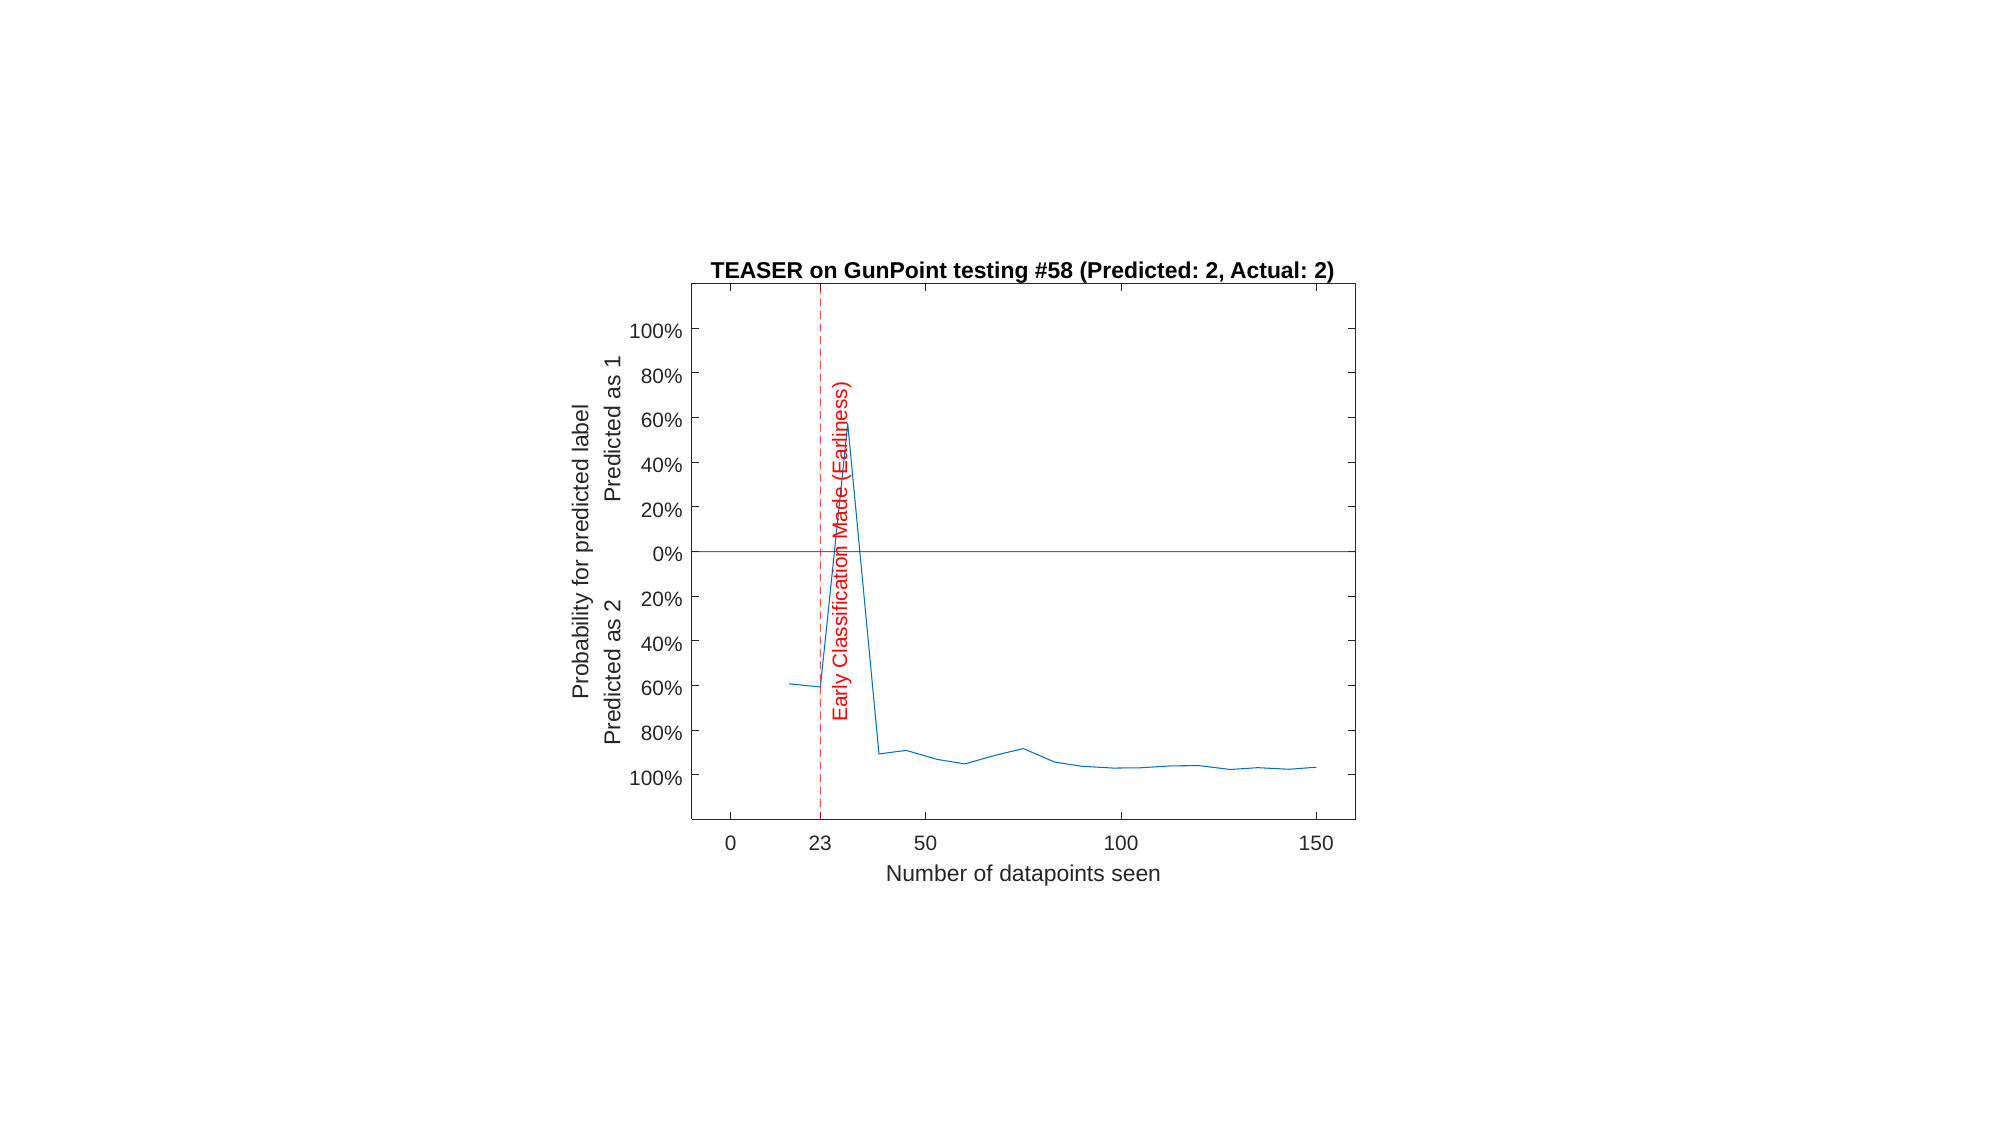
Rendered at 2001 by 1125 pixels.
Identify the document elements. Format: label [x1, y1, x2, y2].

picture [562, 234, 1438, 891]
